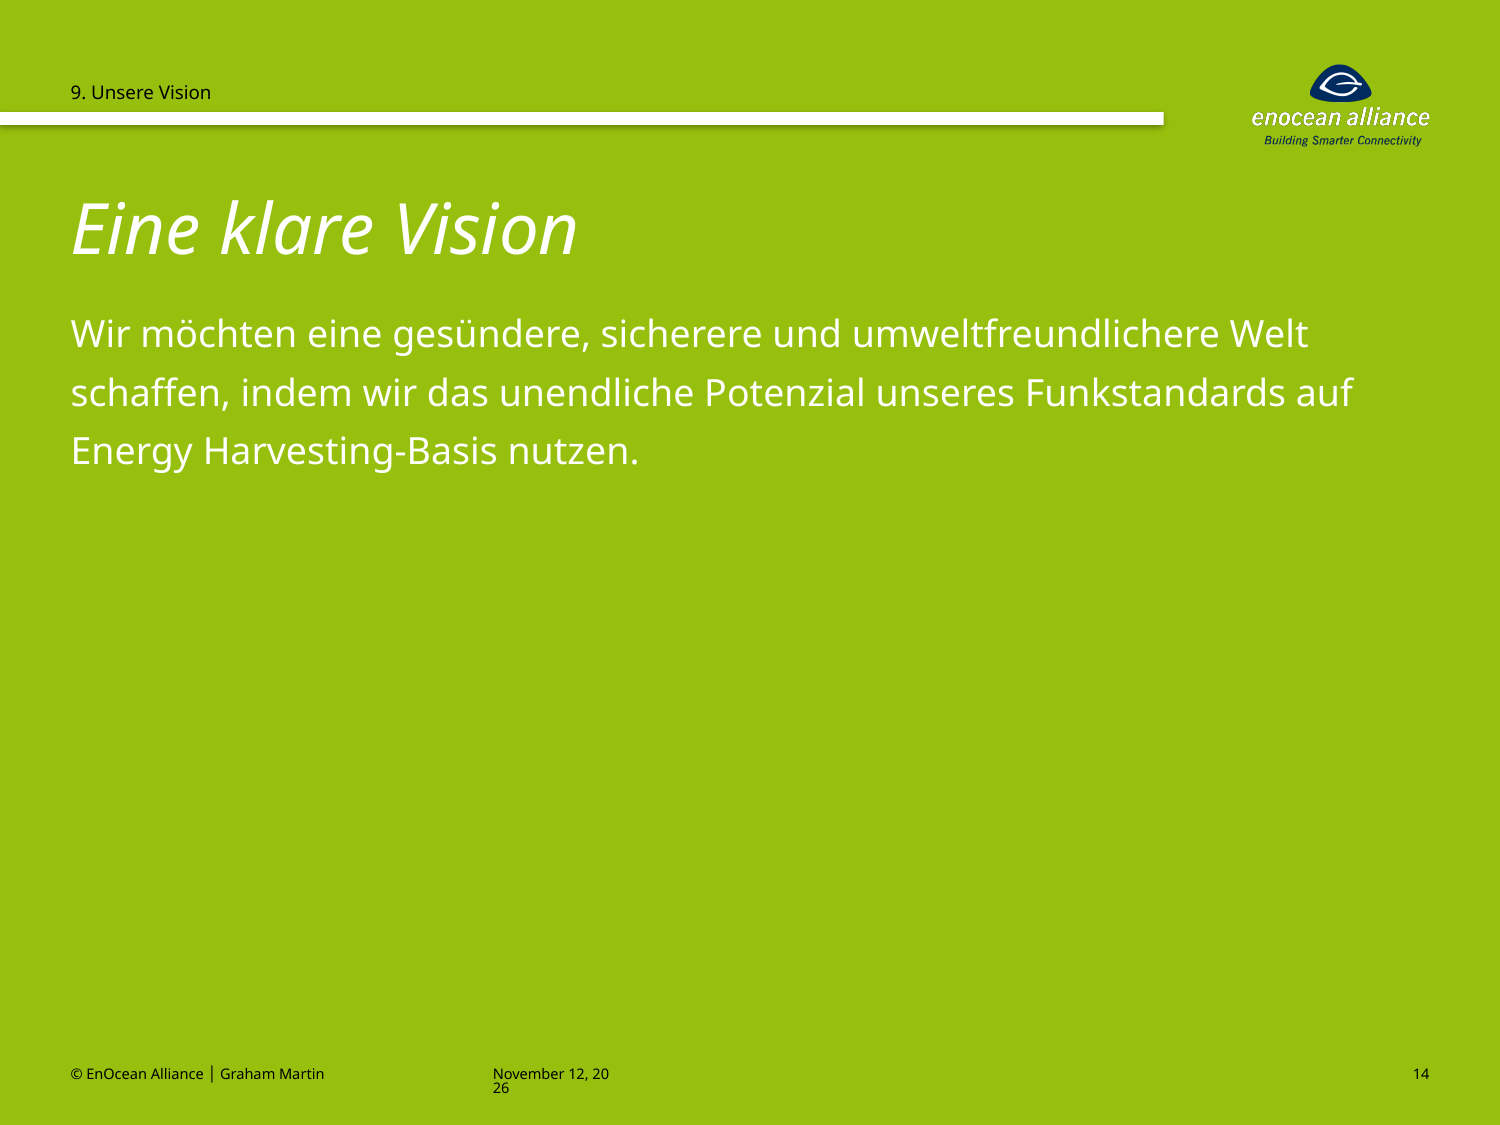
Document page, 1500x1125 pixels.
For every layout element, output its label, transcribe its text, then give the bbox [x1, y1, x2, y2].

text_box Eine klare Vision [70, 182, 1430, 269]
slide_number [492, 1064, 611, 1089]
picture [1252, 64, 1430, 147]
slide_number 14 [1372, 1064, 1430, 1089]
list 9. Unsere Vision [70, 74, 1164, 104]
list Wir möchten eine gesündere, sicherere und umweltfreundlichere Welt schaffen, indem wir das unendliche Potenzial unseres Funkstandards auf Energy Harvesting-Basis nutzen. [70, 296, 1430, 1036]
footer © EnOcean Alliance │ Graham Martin [70, 1064, 482, 1089]
